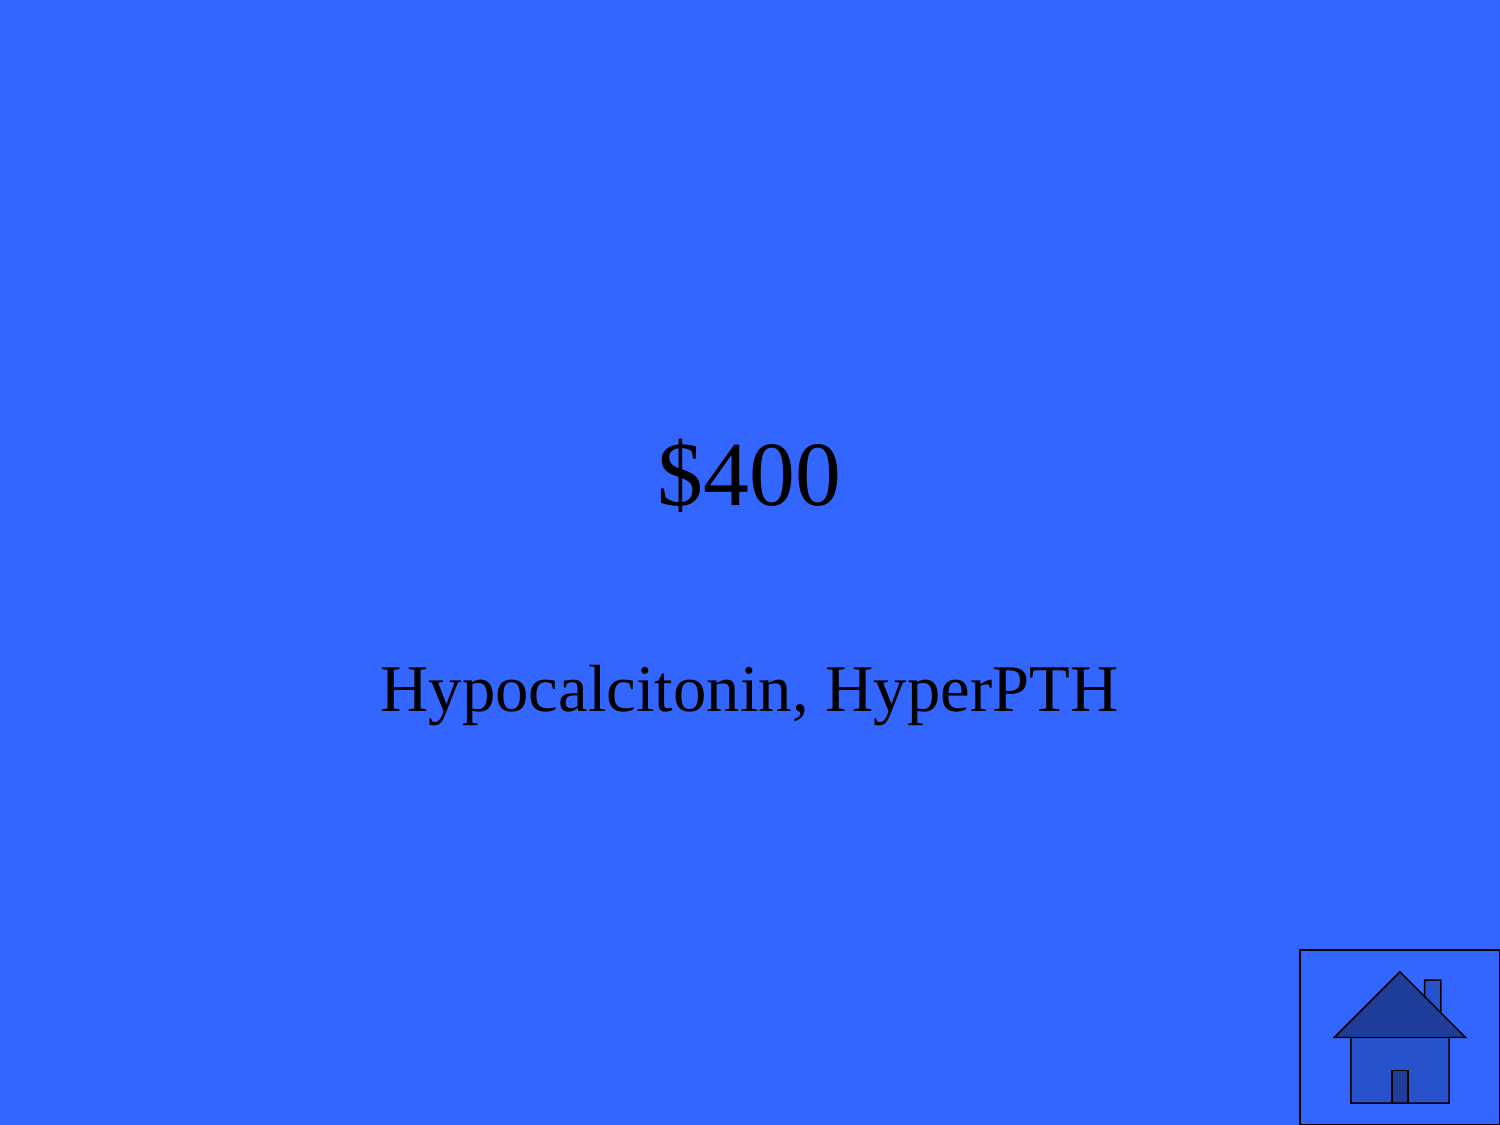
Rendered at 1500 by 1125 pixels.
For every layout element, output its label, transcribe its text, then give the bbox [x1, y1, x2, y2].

subtitle Hypocalcitonin, HyperPTH [224, 637, 1276, 926]
text_box [1299, 950, 1500, 1125]
title $400 [112, 374, 1388, 563]
